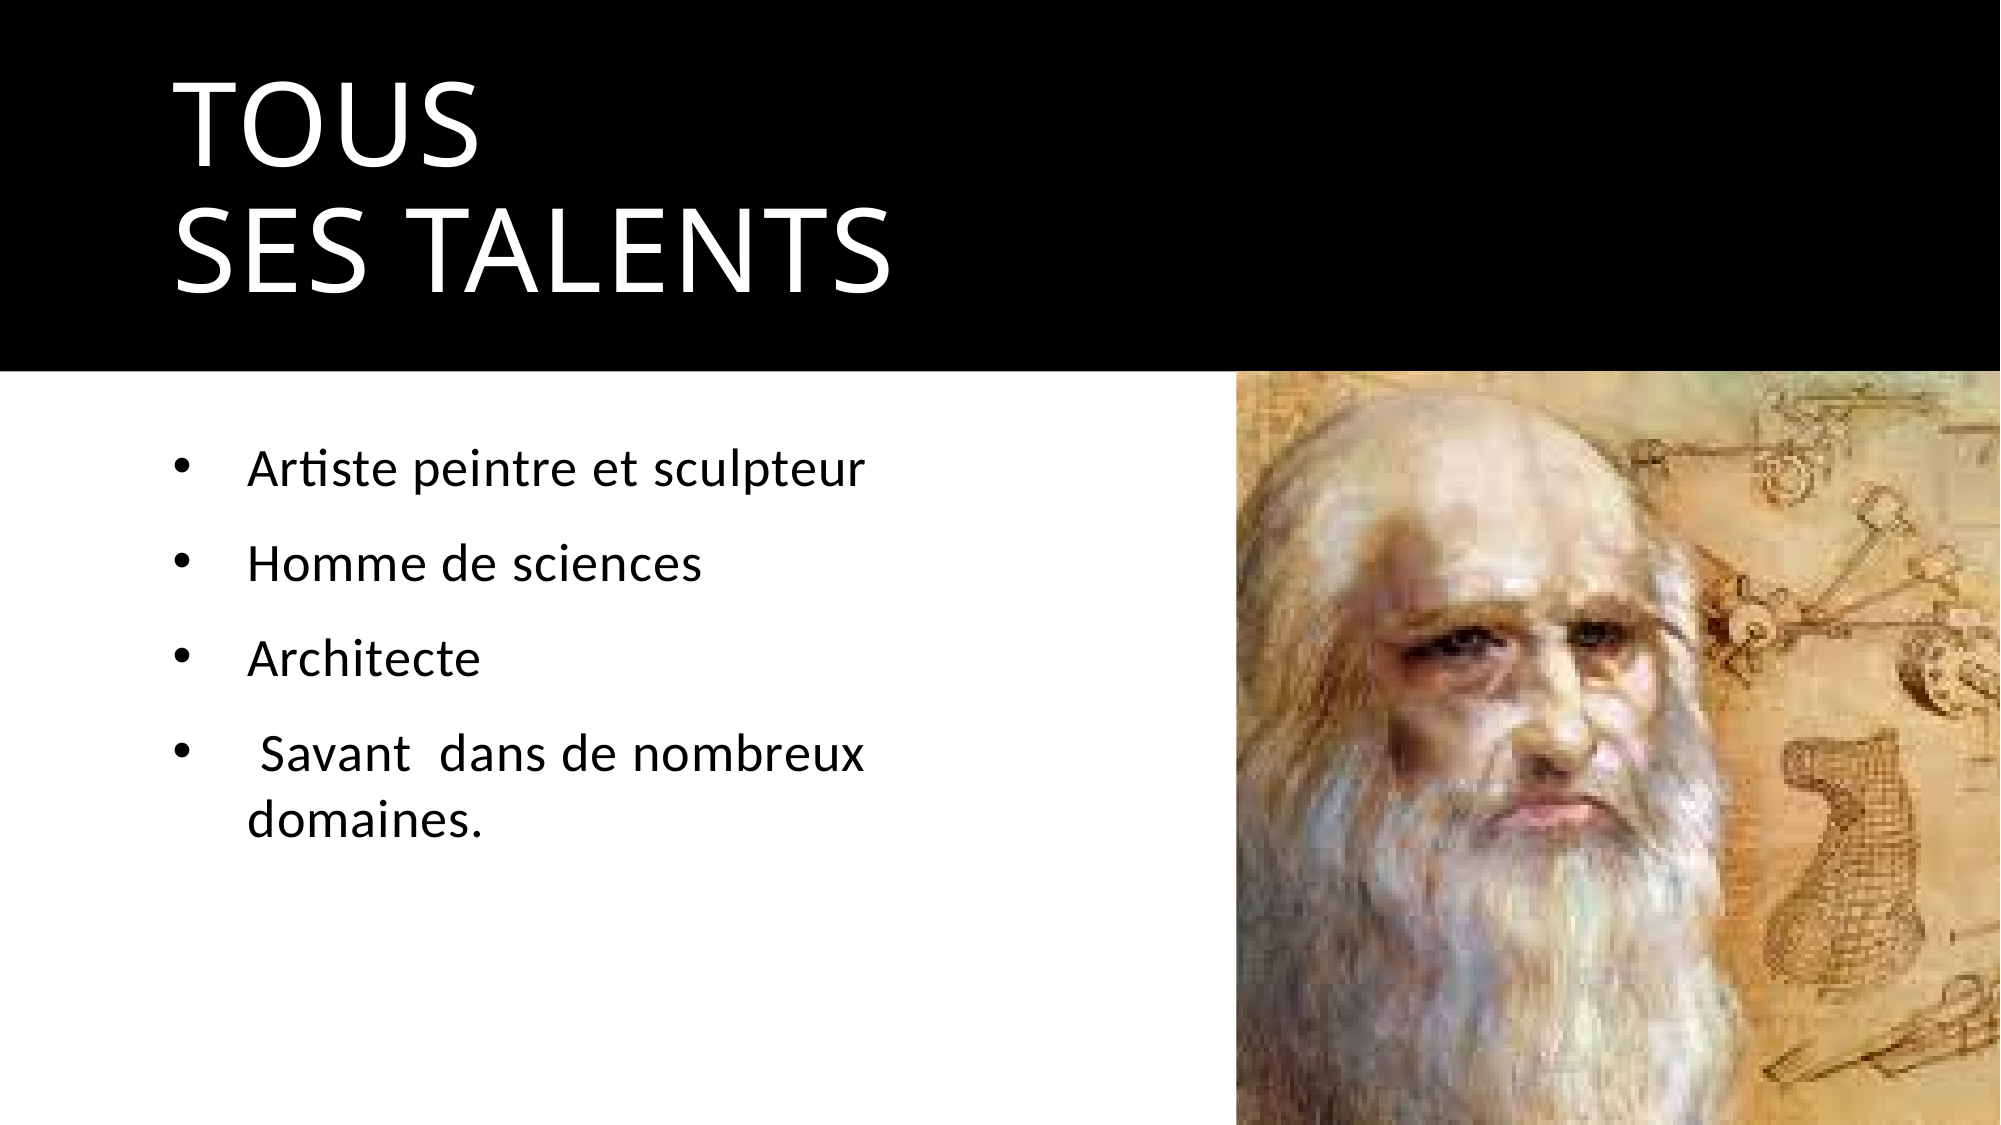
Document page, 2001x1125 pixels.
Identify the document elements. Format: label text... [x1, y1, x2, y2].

picture [1236, 371, 2000, 1125]
text_box [0, 0, 2000, 372]
text_box [0, 372, 1236, 1125]
title Tous ses talents [157, 52, 1842, 332]
list Artiste peintre et sculpteur Homme de sciences Architecte Savant dans de nombreux domaines. [157, 424, 1121, 1014]
